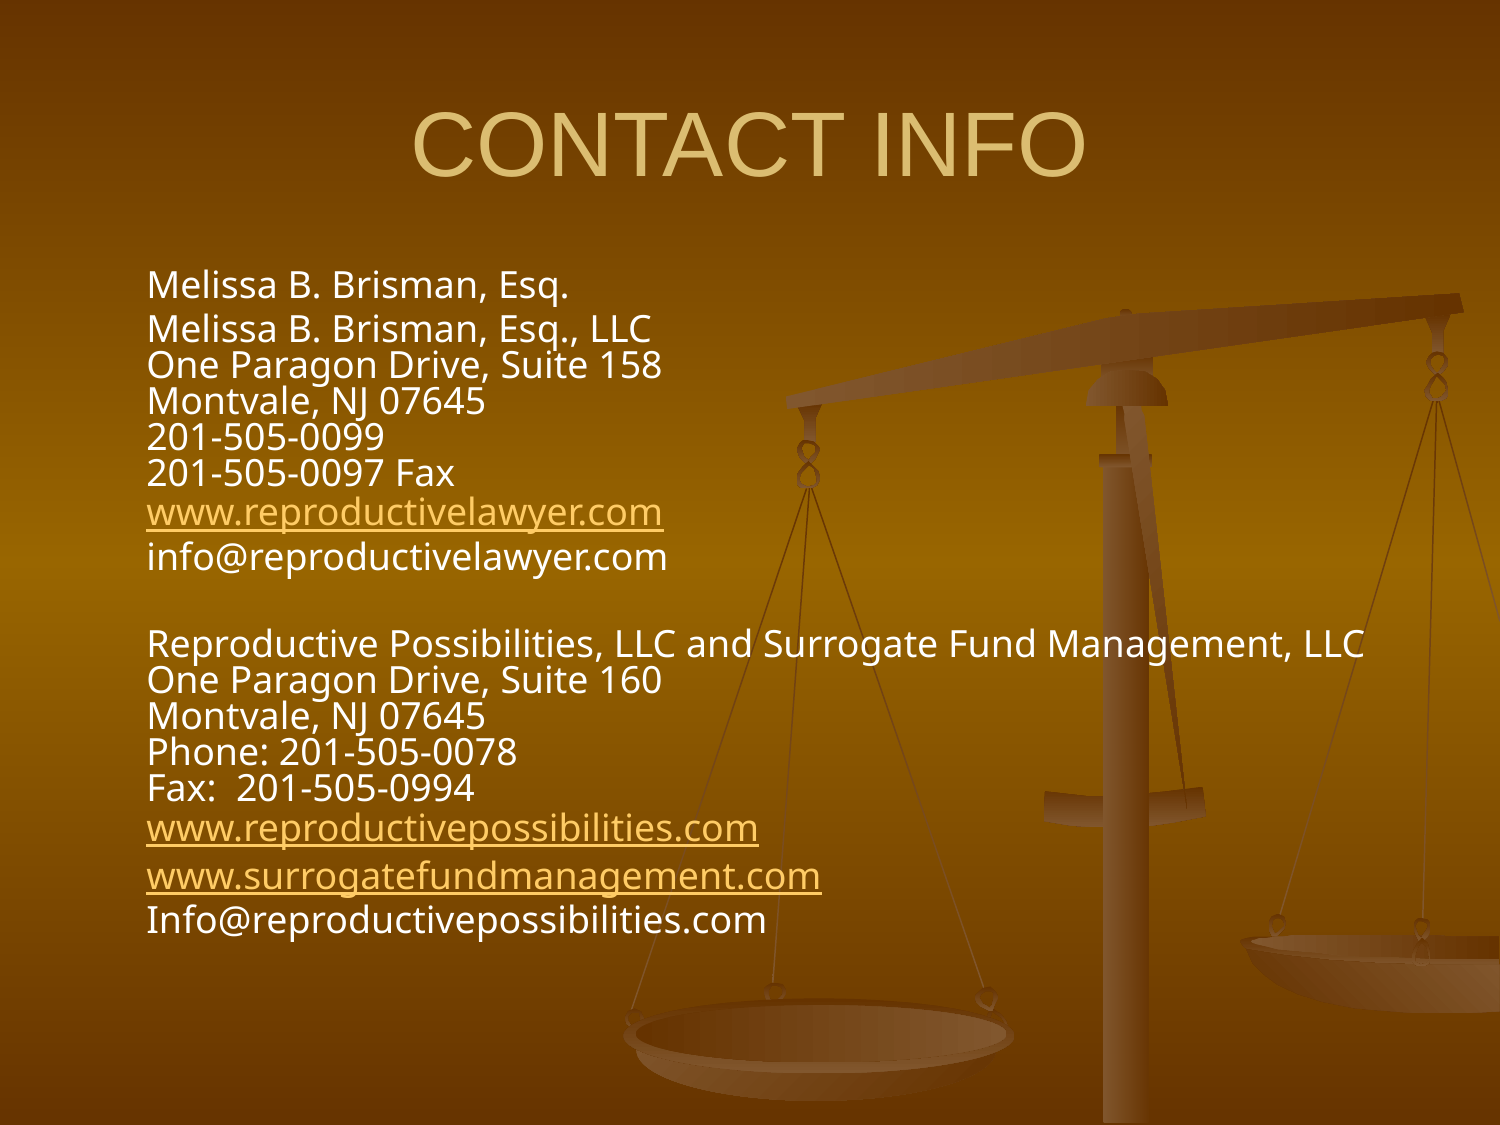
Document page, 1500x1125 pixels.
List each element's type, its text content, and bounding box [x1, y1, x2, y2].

title CONTACT INFO [74, 45, 1426, 234]
list Melissa B. Brisman, Esq. Melissa B. Brisman, Esq., LLC One Paragon Drive, Suite 158 Montvale, NJ 07645 201-505-0099 201-505-0097 Fax www.reproductivelawyer.com info@reproductivelawyer.com Reproductive Possibilities, LLC and Surrogate Fund Management, LLC One Paragon Drive, Suite 160 Montvale, NJ 07645 Phone: 201-505-0078 Fax: 201-505-0994 www.reproductivepossibilities.com www.surrogatefundmanagement.com Info@reproductivepossibilities.com [74, 262, 1426, 1006]
